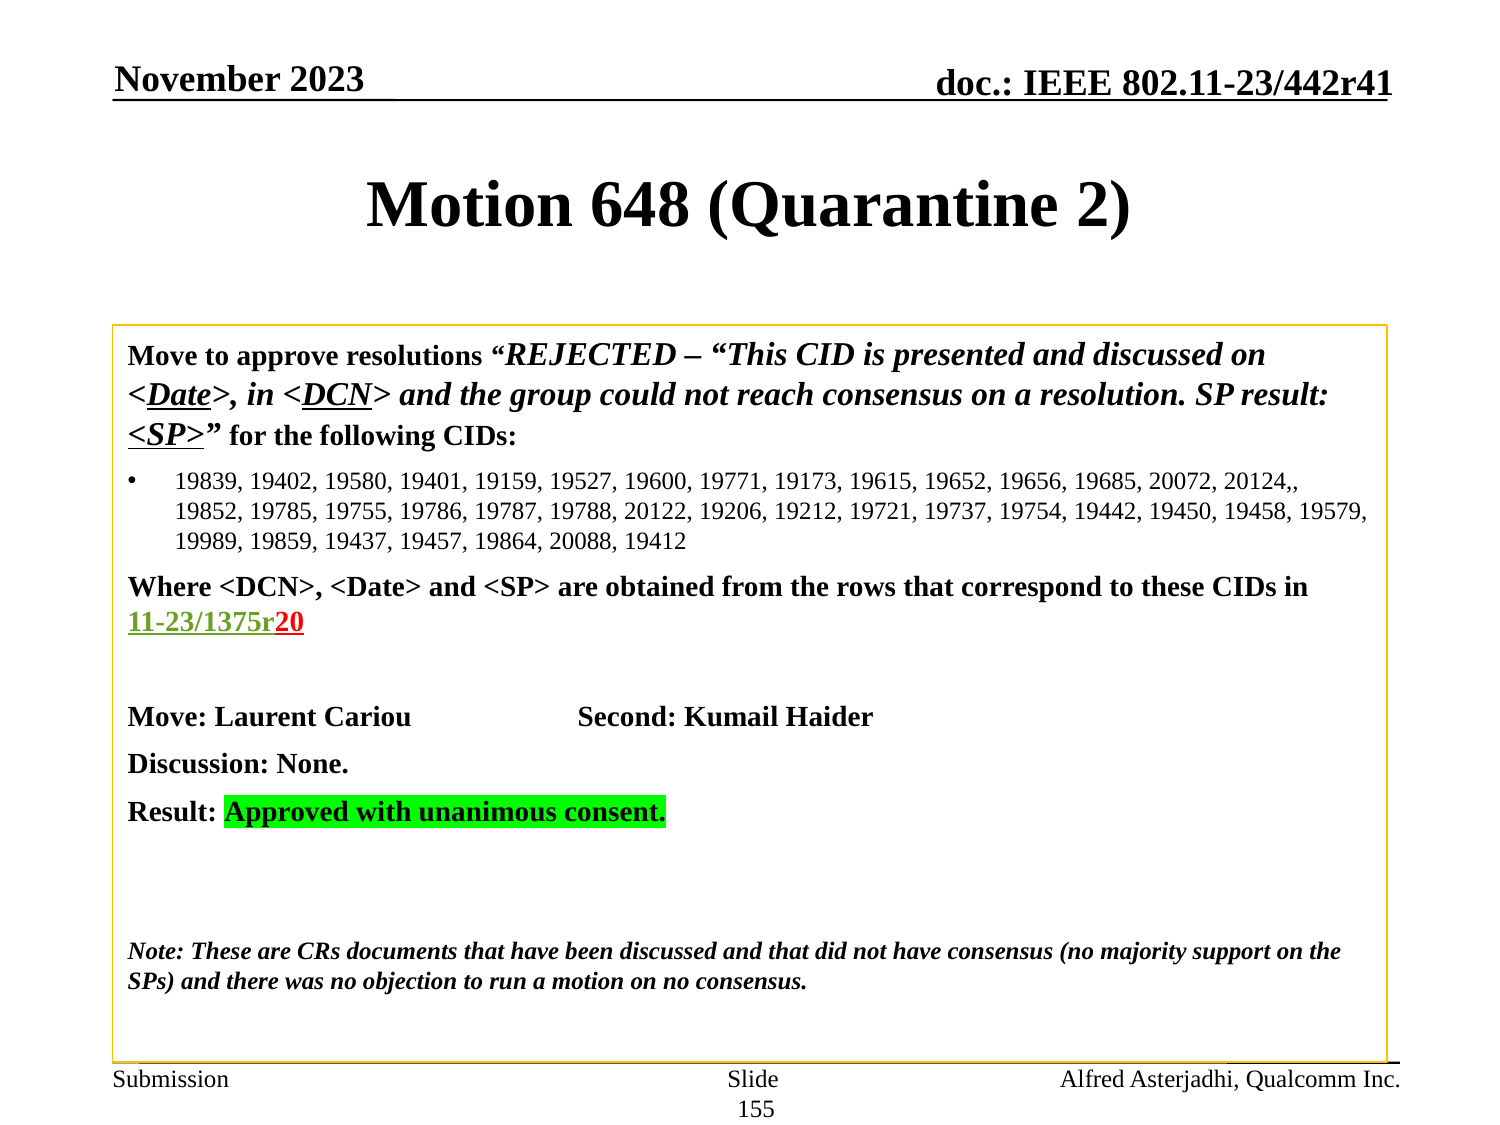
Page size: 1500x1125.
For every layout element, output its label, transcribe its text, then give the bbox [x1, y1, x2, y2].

list Move to approve resolutions “REJECTED – “This CID is presented and discussed on <Date>, in <DCN> and the group could not reach consensus on a resolution. SP result: <SP>” for the following CIDs: 19839, 19402, 19580, 19401, 19159, 19527, 19600, 19771, 19173, 19615, 19652, 19656, 19685, 20072, 20124,, 19852, 19785, 19755, 19786, 19787, 19788, 20122, 19206, 19212, 19721, 19737, 19754, 19442, 19450, 19458, 19579, 19989, 19859, 19437, 19457, 19864, 20088, 19412 Where <DCN>, <Date> and <SP> are obtained from the rows that correspond to these CIDs in 11-23/1375r20 Move: Laurent Cariou Second: Kumail Haider Discussion: None. Result: Approved with unanimous consent. Note: These are CRs documents that have been discussed and that did not have consensus (no majority support on the SPs) and there was no objection to run a motion on no consensus. [112, 324, 1388, 1063]
title Motion 648 (Quarantine 2) [112, 112, 1388, 288]
slide_number Slide 155 [712, 1061, 800, 1123]
footer Alfred Asterjadhi, Qualcomm Inc. [878, 1061, 1402, 1093]
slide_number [114, 62, 423, 100]
